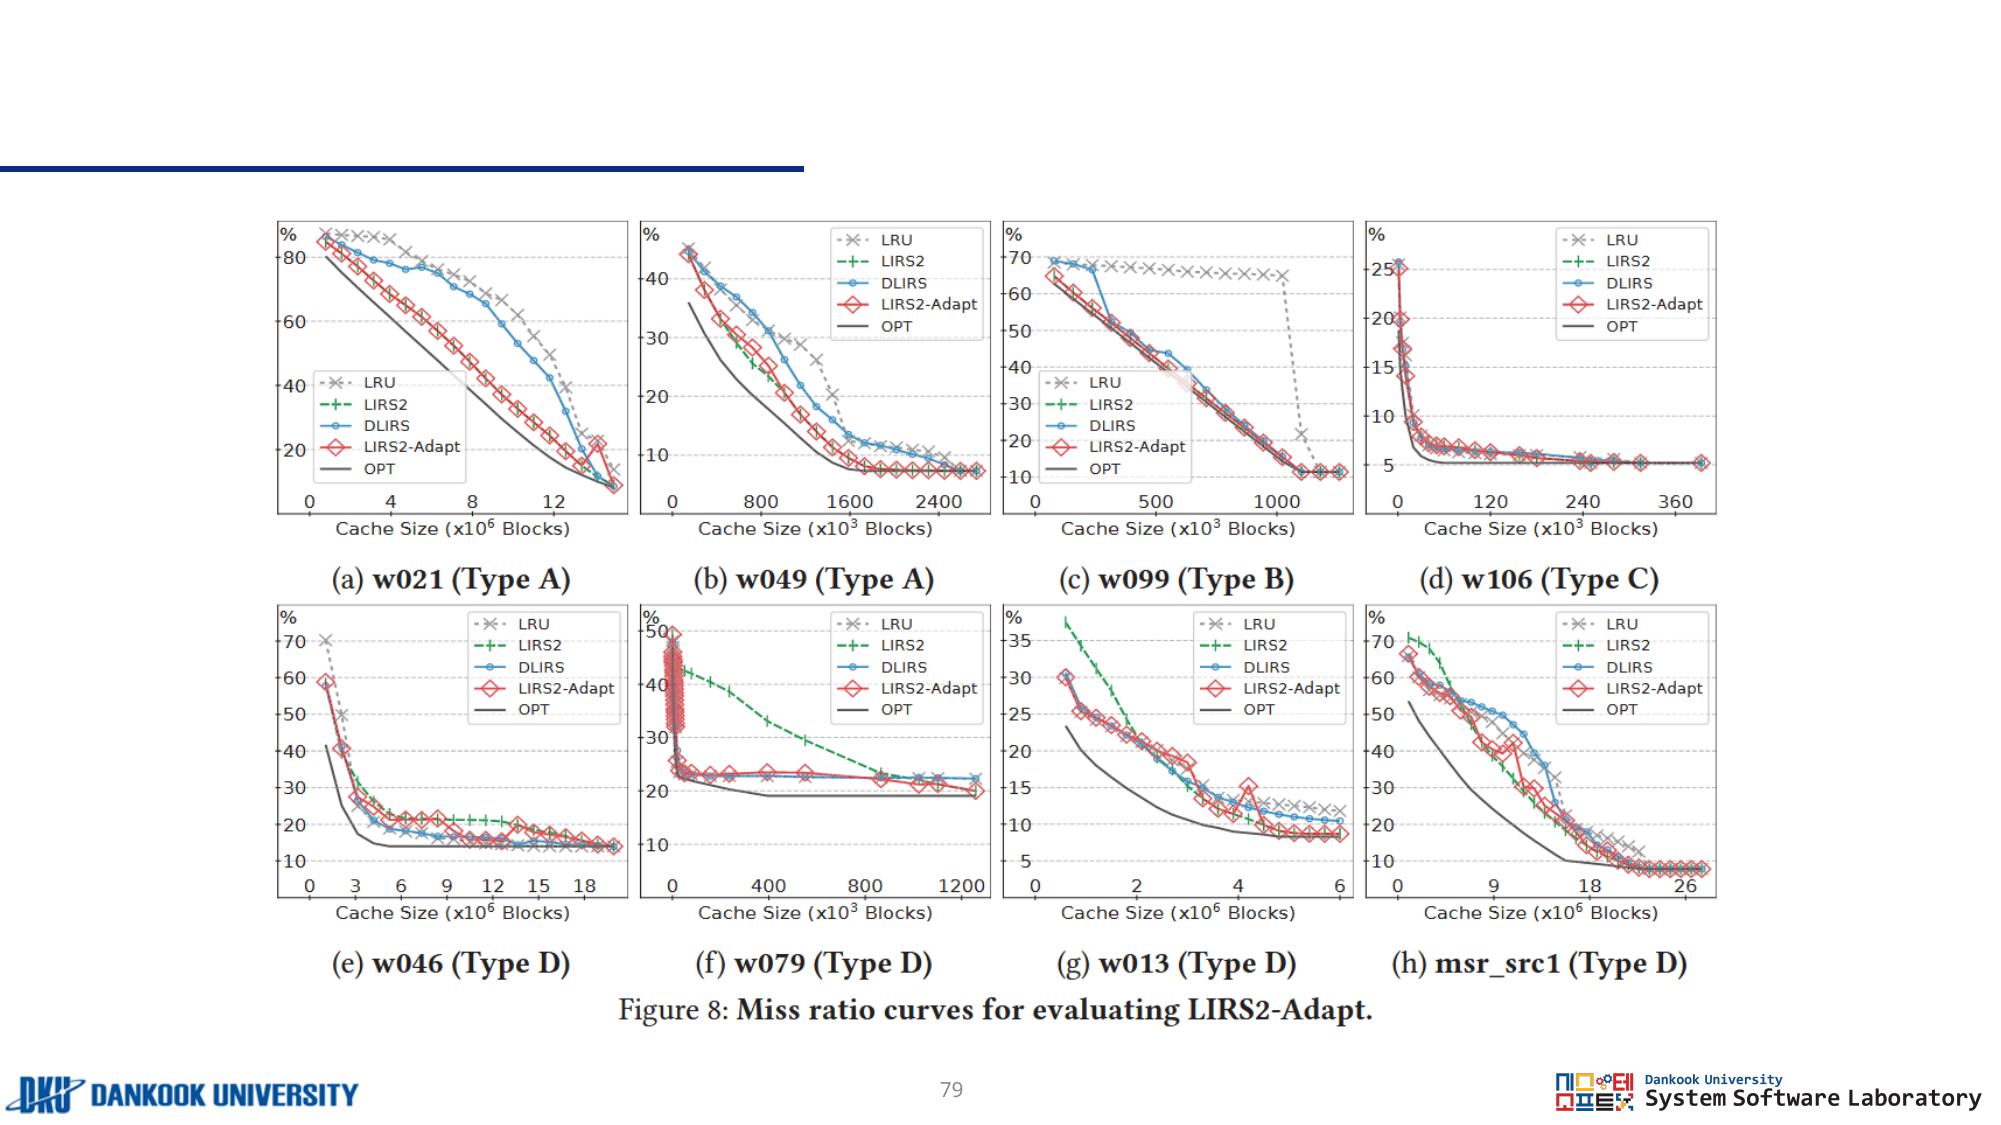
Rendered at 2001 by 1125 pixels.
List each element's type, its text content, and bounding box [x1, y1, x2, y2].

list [248, 201, 1739, 1037]
slide_number 79 [726, 1067, 1177, 1116]
picture [5, 1076, 359, 1114]
picture [1548, 1064, 2001, 1125]
